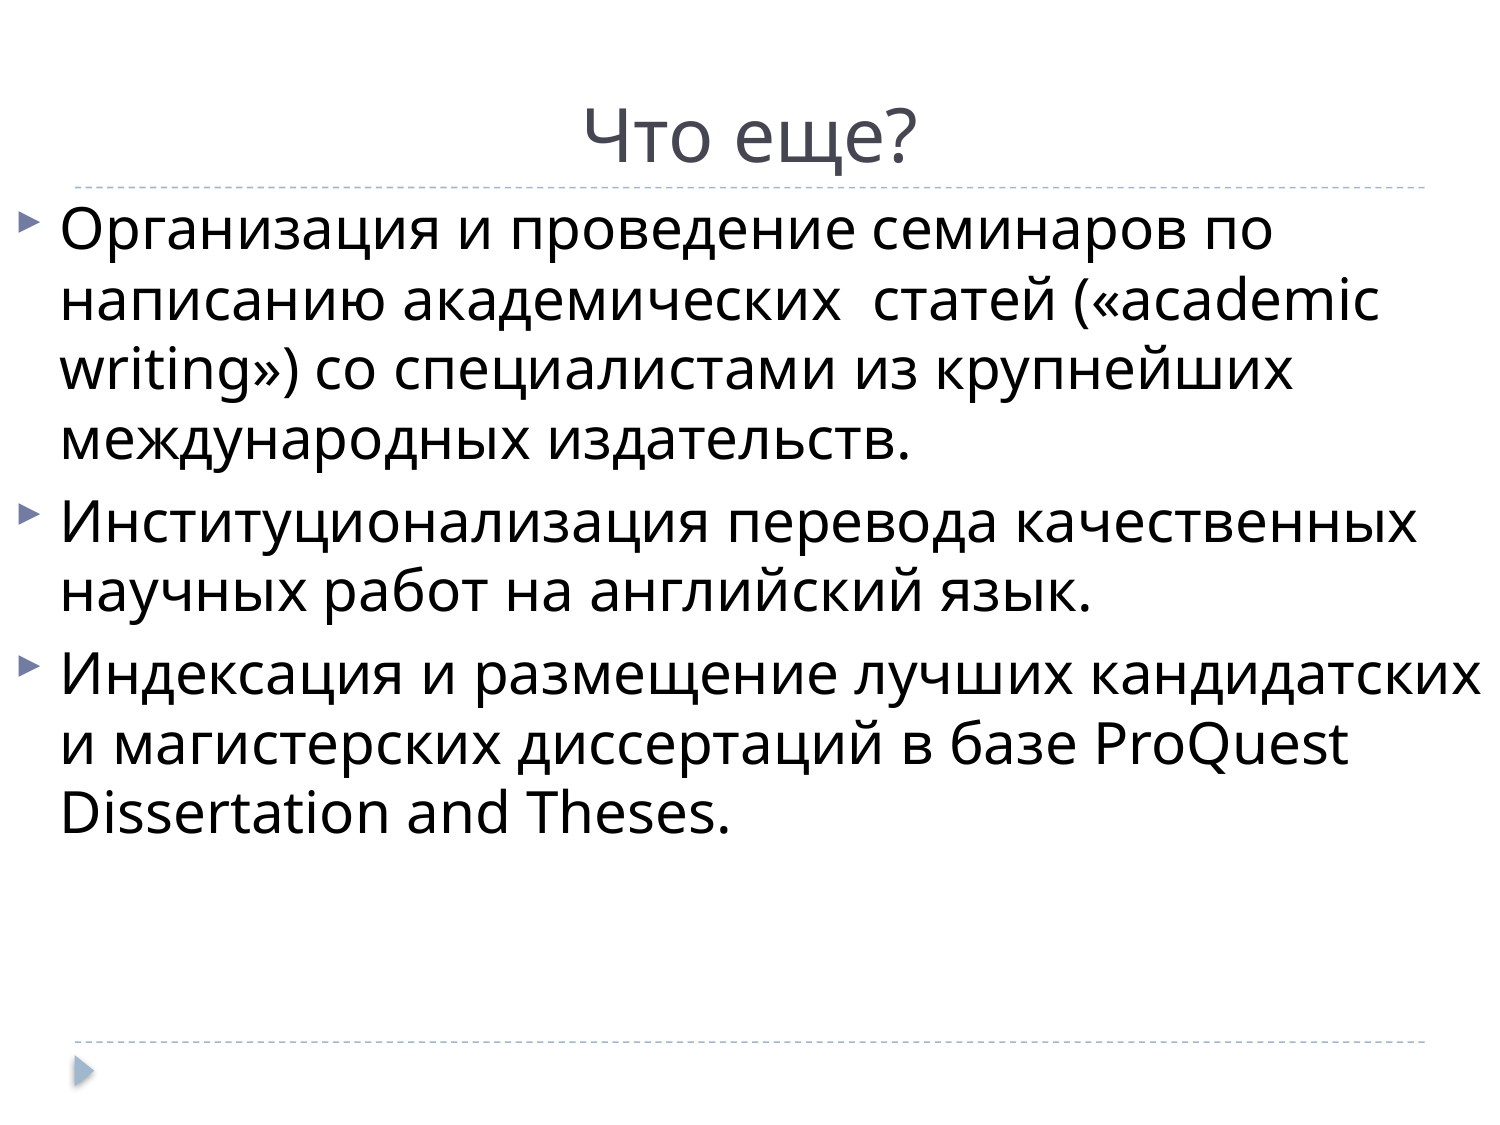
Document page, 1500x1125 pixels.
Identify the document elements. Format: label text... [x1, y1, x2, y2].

title Что еще? [0, 0, 1500, 185]
list Организация и проведение семинаров по написанию академических статей («academic writing») со специалистами из крупнейших международных издательств. Институционализация перевода качественных научных работ на английский язык. Индексация и размещение лучших кандидатских и магистерских диссертаций в базе ProQuest Dissertation and Theses. [0, 185, 1500, 1125]
